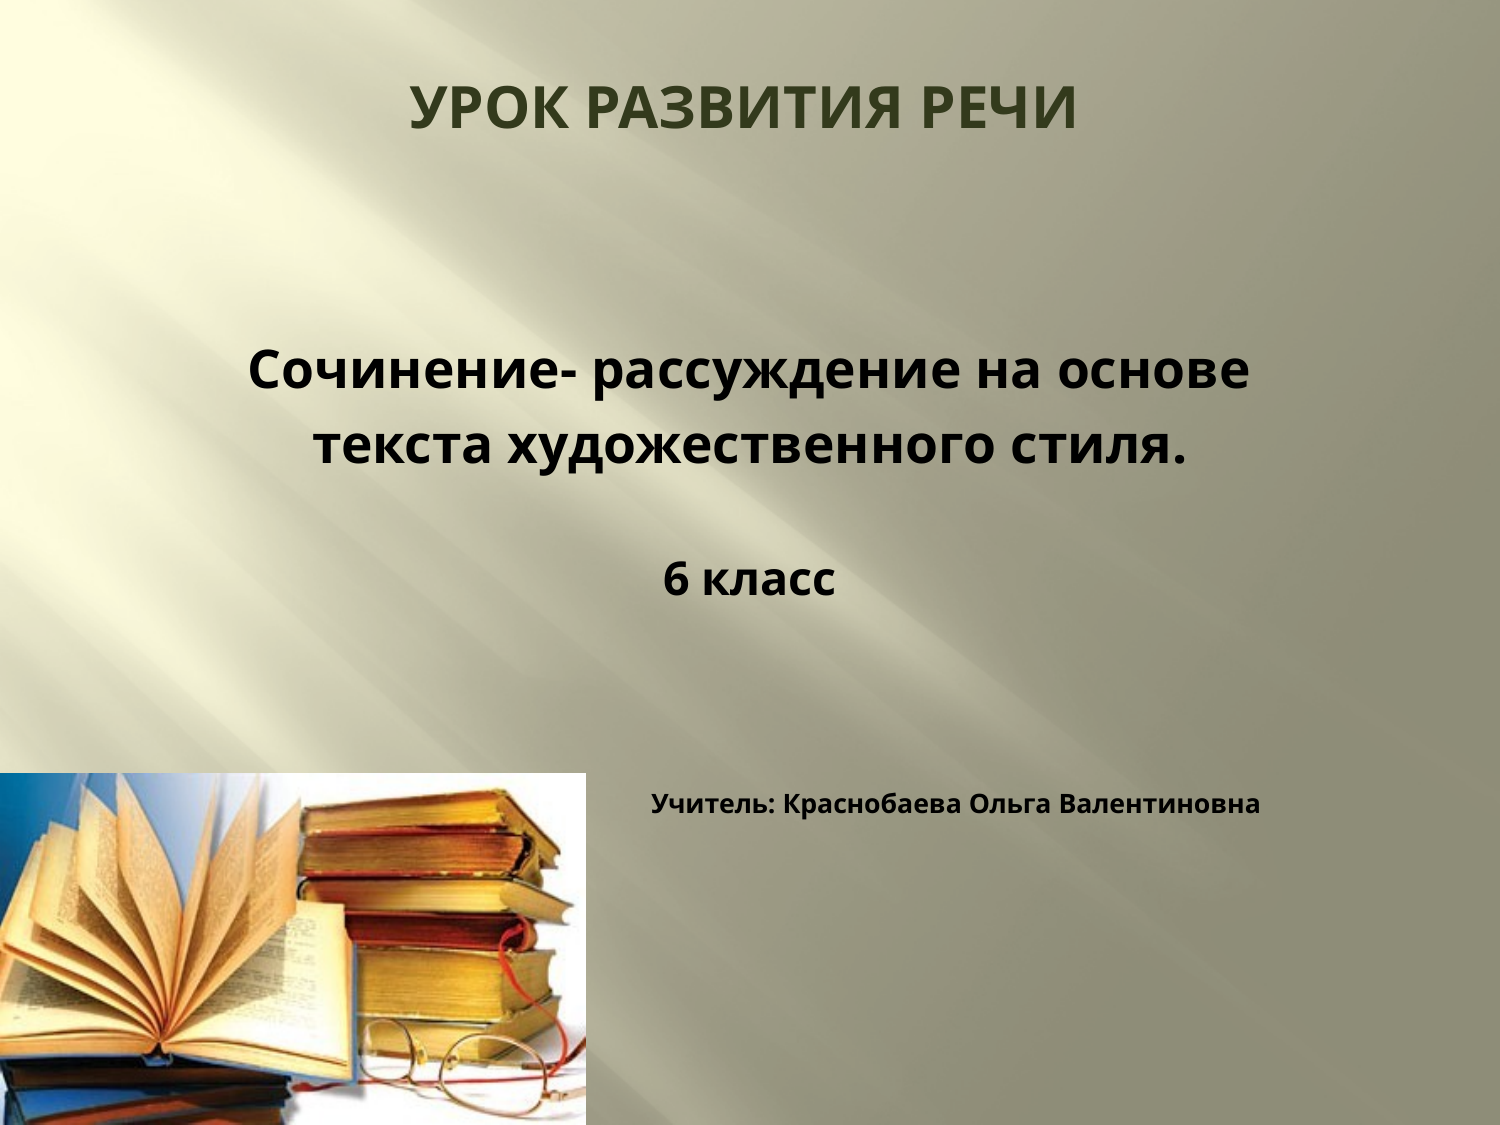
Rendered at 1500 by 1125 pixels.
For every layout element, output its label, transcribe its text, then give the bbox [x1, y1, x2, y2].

title Урок развития речи [69, 58, 1420, 141]
picture [14, 839, 24, 844]
subtitle Сочинение- рассуждение на основе текста художественного стиля. 6 класс Учитель: Краснобаева Ольга Валентиновна [225, 328, 1275, 834]
picture [0, 773, 587, 1125]
